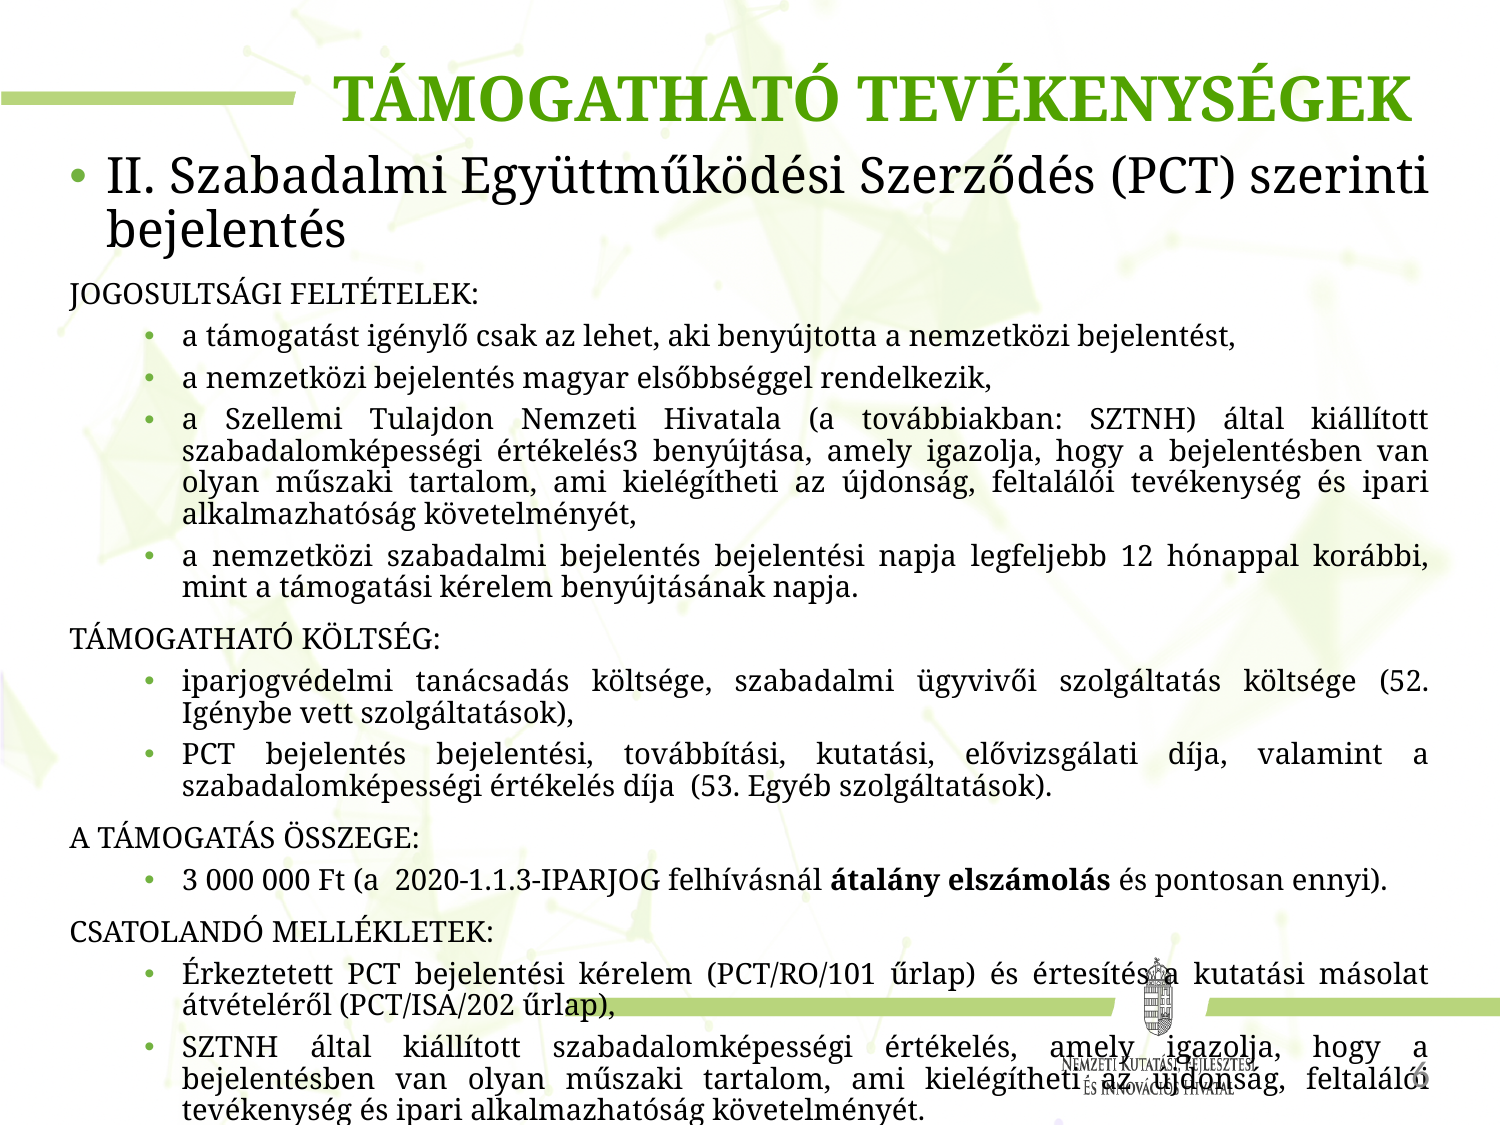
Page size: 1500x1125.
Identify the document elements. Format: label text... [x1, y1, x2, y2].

list II. Szabadalmi Együttműködési Szerződés (PCT) szerinti bejelentés JOGOSULTSÁGI FELTÉTELEK: a támogatást igénylő csak az lehet, aki benyújtotta a nemzetközi bejelentést, a nemzetközi bejelentés magyar elsőbbséggel rendelkezik, a Szellemi Tulajdon Nemzeti Hivatala (a továbbiakban: SZTNH) által kiállított szabadalomképességi értékelés3 benyújtása, amely igazolja, hogy a bejelentésben van olyan műszaki tartalom, ami kielégítheti az újdonság, feltalálói tevékenység és ipari alkalmazhatóság követelményét, a nemzetközi szabadalmi bejelentés bejelentési napja legfeljebb 12 hónappal korábbi, mint a támogatási kérelem benyújtásának napja. TÁMOGATHATÓ KÖLTSÉG: iparjogvédelmi tanácsadás költsége, szabadalmi ügyvivői szolgáltatás költsége (52. Igénybe vett szolgáltatások), PCT bejelentés bejelentési, továbbítási, kutatási, elővizsgálati díja, valamint a szabadalomképességi értékelés díja (53. Egyéb szolgáltatások). A TÁMOGATÁS ÖSSZEGE: 3 000 000 Ft (a 2020-1.1.3-IPARJOG felhívásnál átalány elszámolás és pontosan ennyi). CSATOLANDÓ MELLÉKLETEK: Érkeztetett PCT bejelentési kérelem (PCT/RO/101 űrlap) és értesítés a kutatási másolat átvételéről (PCT/ISA/202 űrlap), SZTNH által kiállított szabadalomképességi értékelés, amely igazolja, hogy a bejelentésben van olyan műszaki tartalom, ami kielégítheti az újdonság, feltalálói tevékenység és ipari alkalmazhatóság követelményét. [54, 143, 1445, 1012]
title TÁMOGATHATÓ TEVÉKENYSÉGEK [319, 59, 1443, 143]
picture [0, 0, 1500, 1125]
slide_number 6 [1059, 1042, 1446, 1103]
